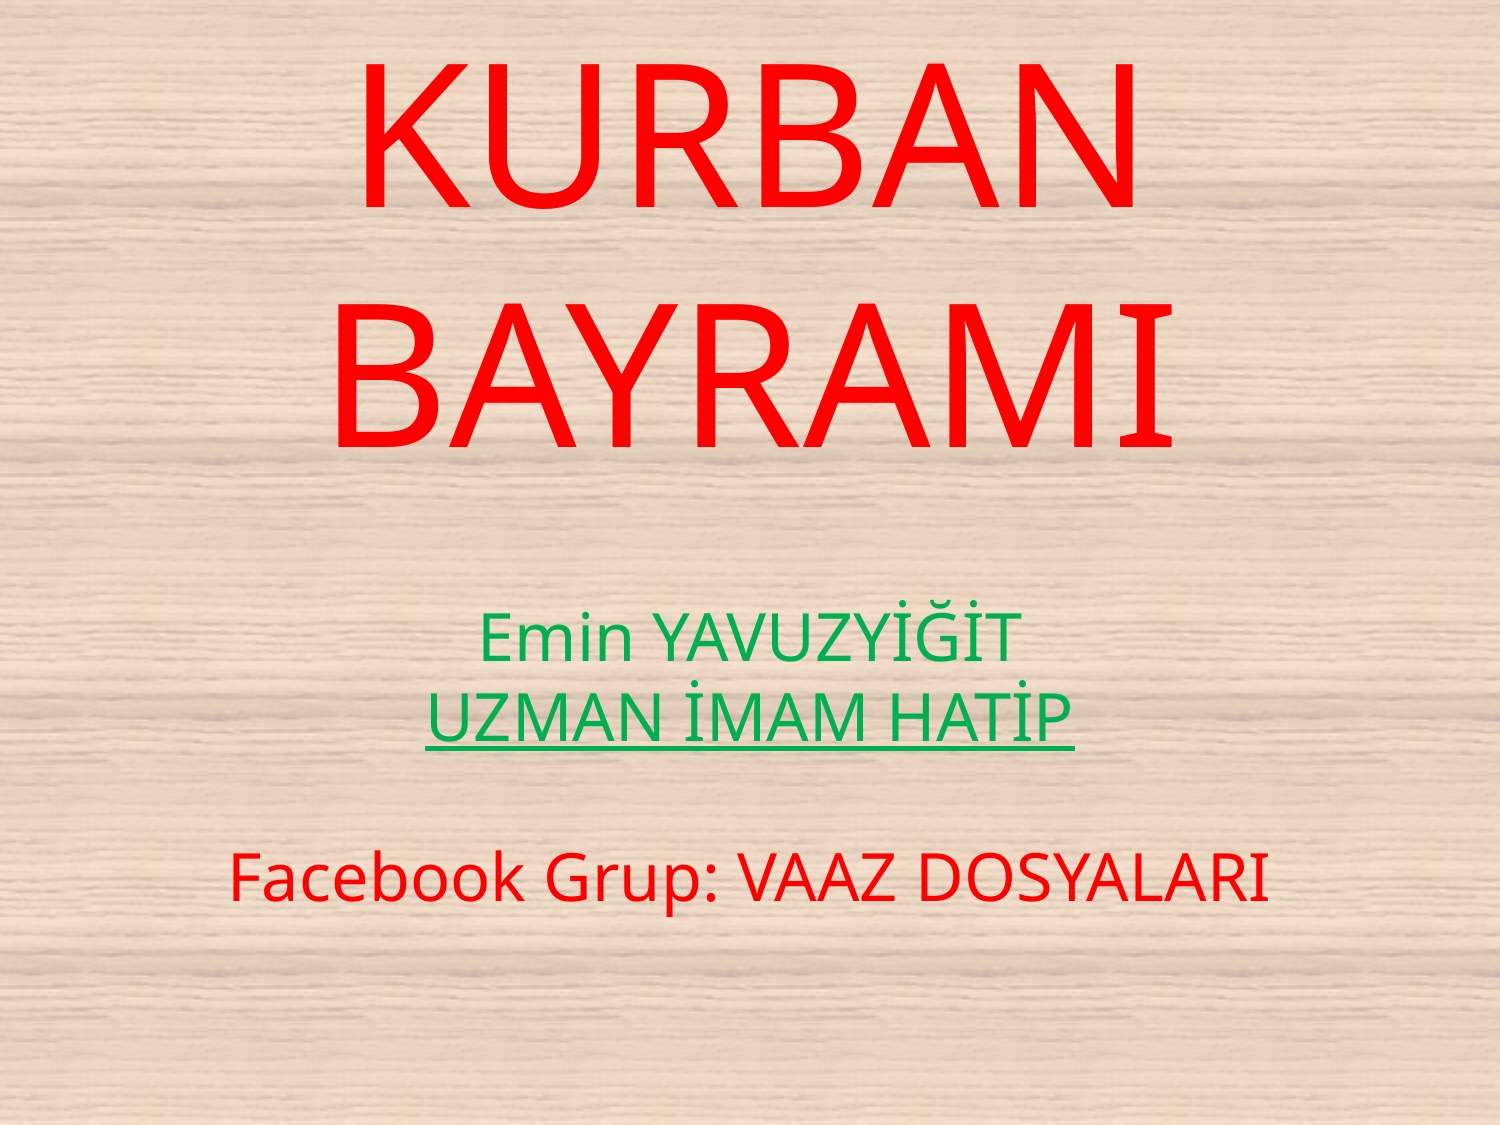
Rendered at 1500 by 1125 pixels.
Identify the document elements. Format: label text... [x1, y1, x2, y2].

subtitle KURBAN BAYRAMI Emin YAVUZYİĞİT UZMAN İMAM HATİP Facebook Grup: VAAZ DOSYALARI [0, 0, 1500, 1125]
